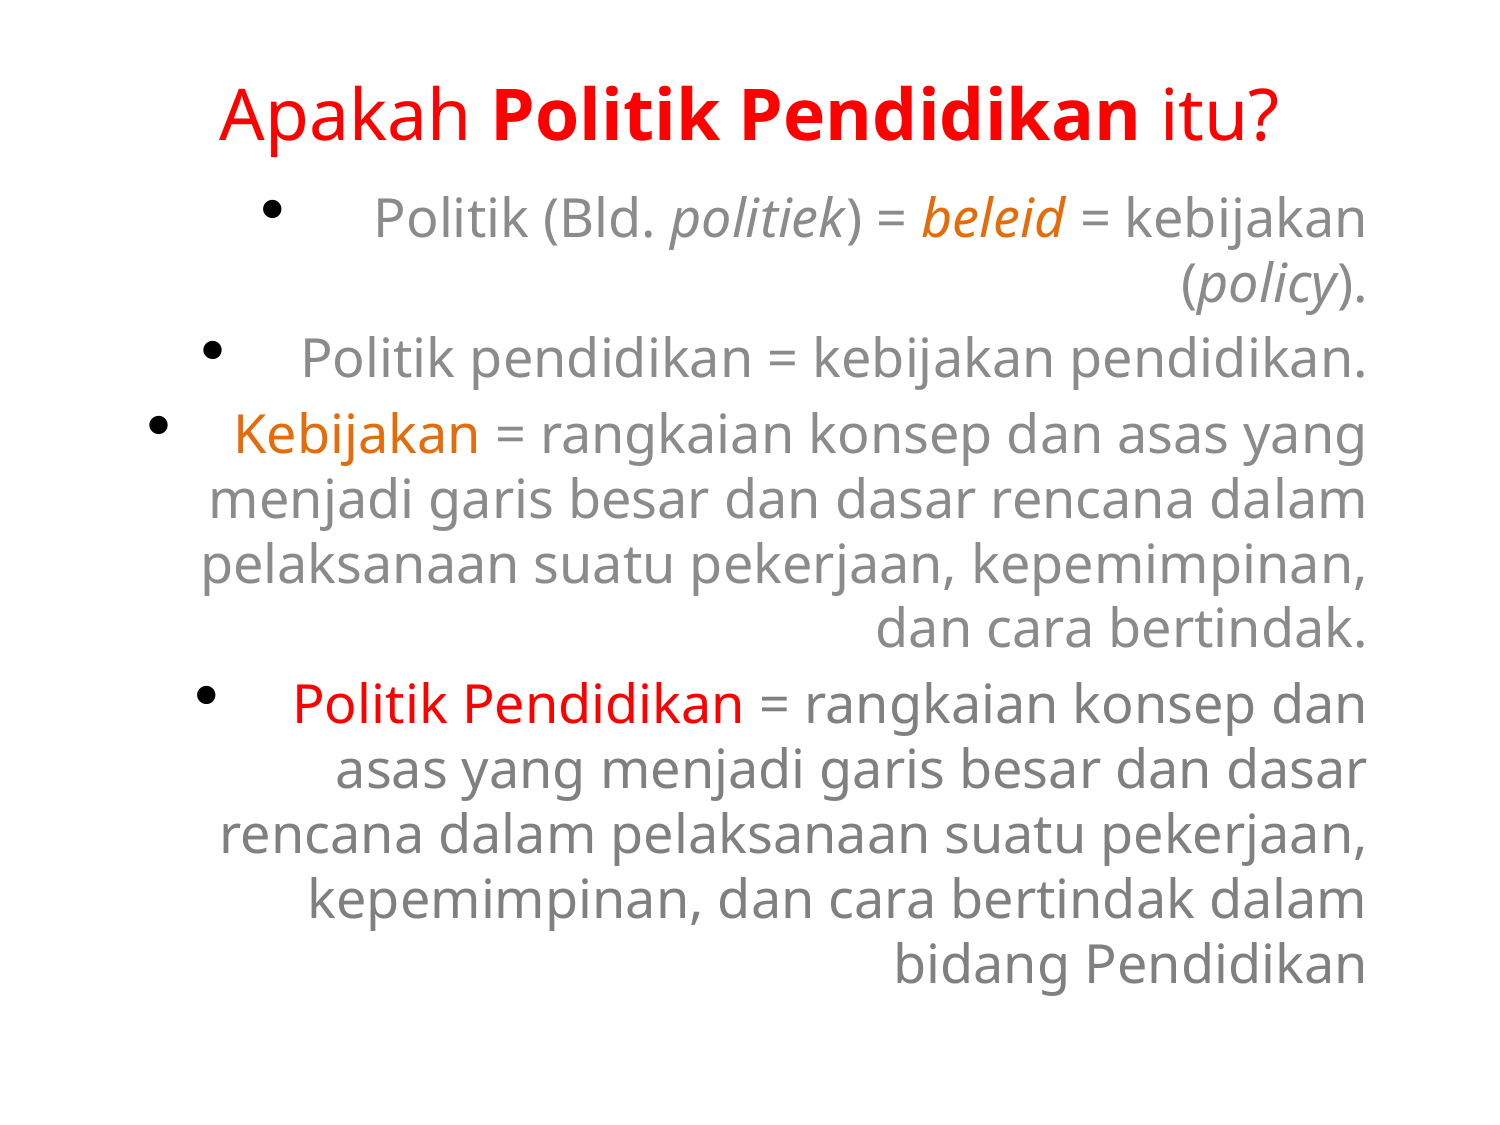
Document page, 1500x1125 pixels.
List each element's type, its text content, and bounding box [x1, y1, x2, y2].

subtitle Politik (Bld. politiek) = beleid = kebijakan (policy). Politik pendidikan = kebijakan pendidikan. Kebijakan = rangkaian konsep dan asas yang menjadi garis besar dan dasar rencana dalam pelaksanaan suatu pekerjaan, kepemimpinan, dan cara bertindak. Politik Pendidikan = rangkaian konsep dan asas yang menjadi garis besar dan dasar rencana dalam pelaksanaan suatu pekerjaan, kepemimpinan, dan cara bertindak dalam bidang Pendidikan [93, 175, 1383, 1020]
title Apakah Politik Pendidikan itu? [112, 35, 1388, 188]
